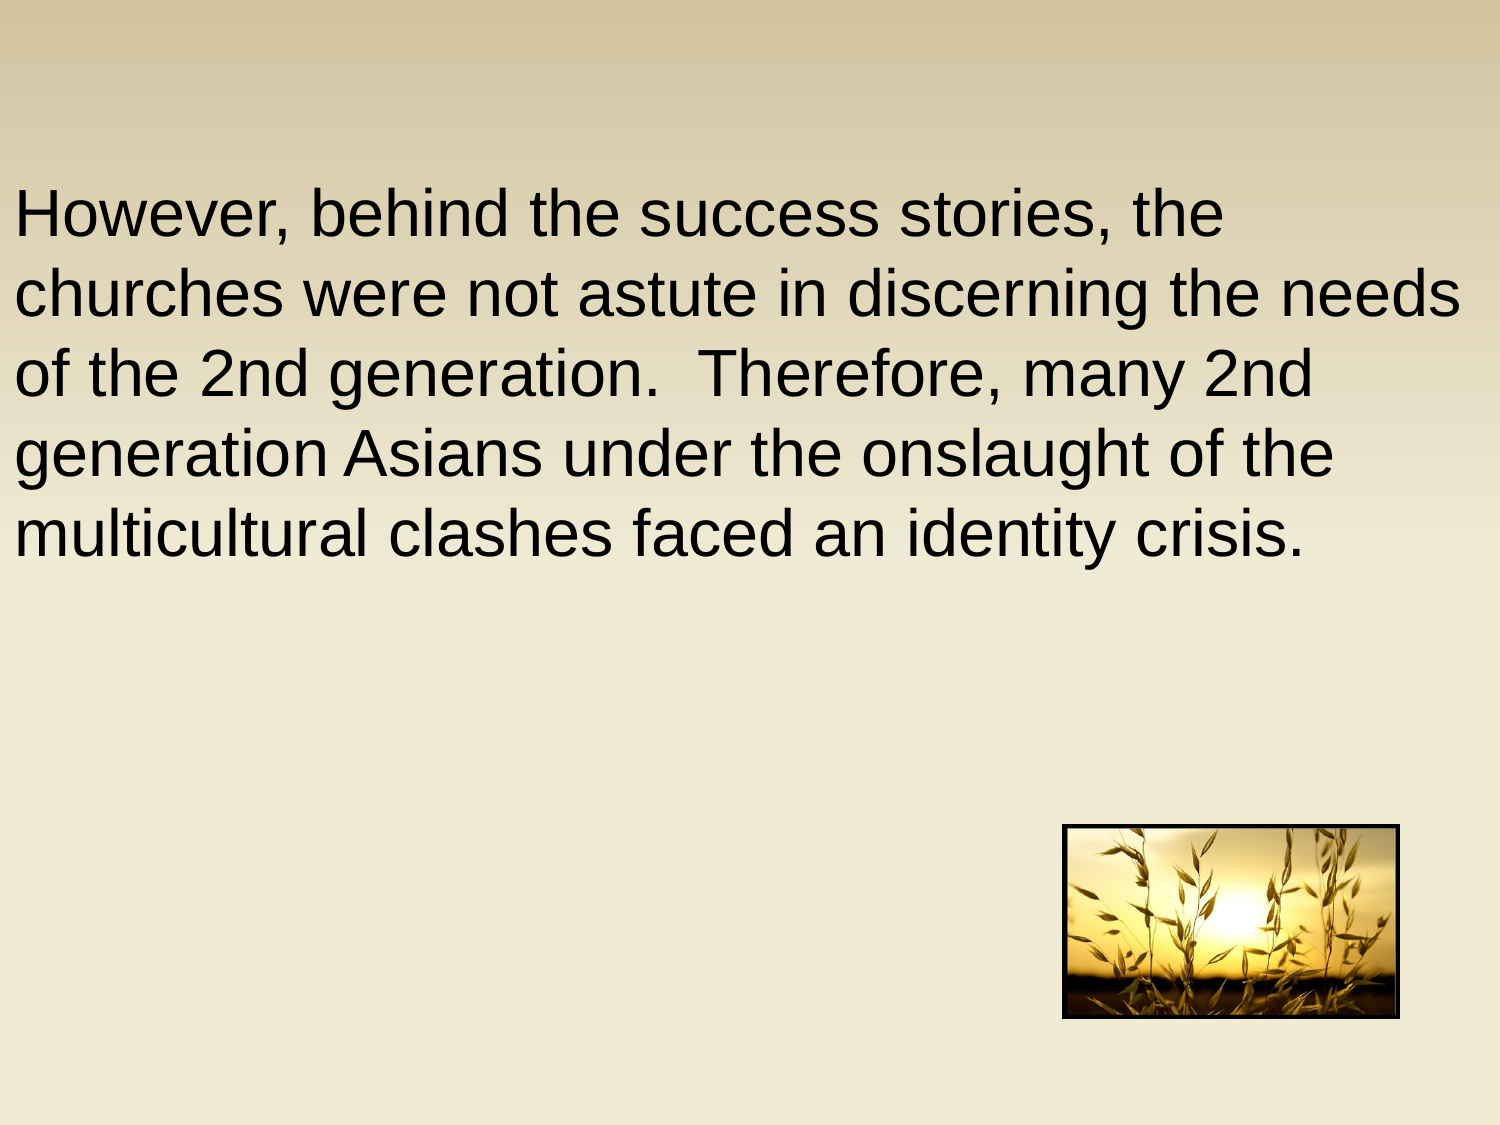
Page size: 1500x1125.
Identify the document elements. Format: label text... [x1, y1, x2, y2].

text_box However, behind the success stories, the churches were not astute in discerning the needs of the 2nd generation. Therefore, many 2nd generation Asians under the onslaught of the multicultural clashes faced an identity crisis. [0, 162, 1500, 577]
picture [1062, 824, 1401, 1020]
